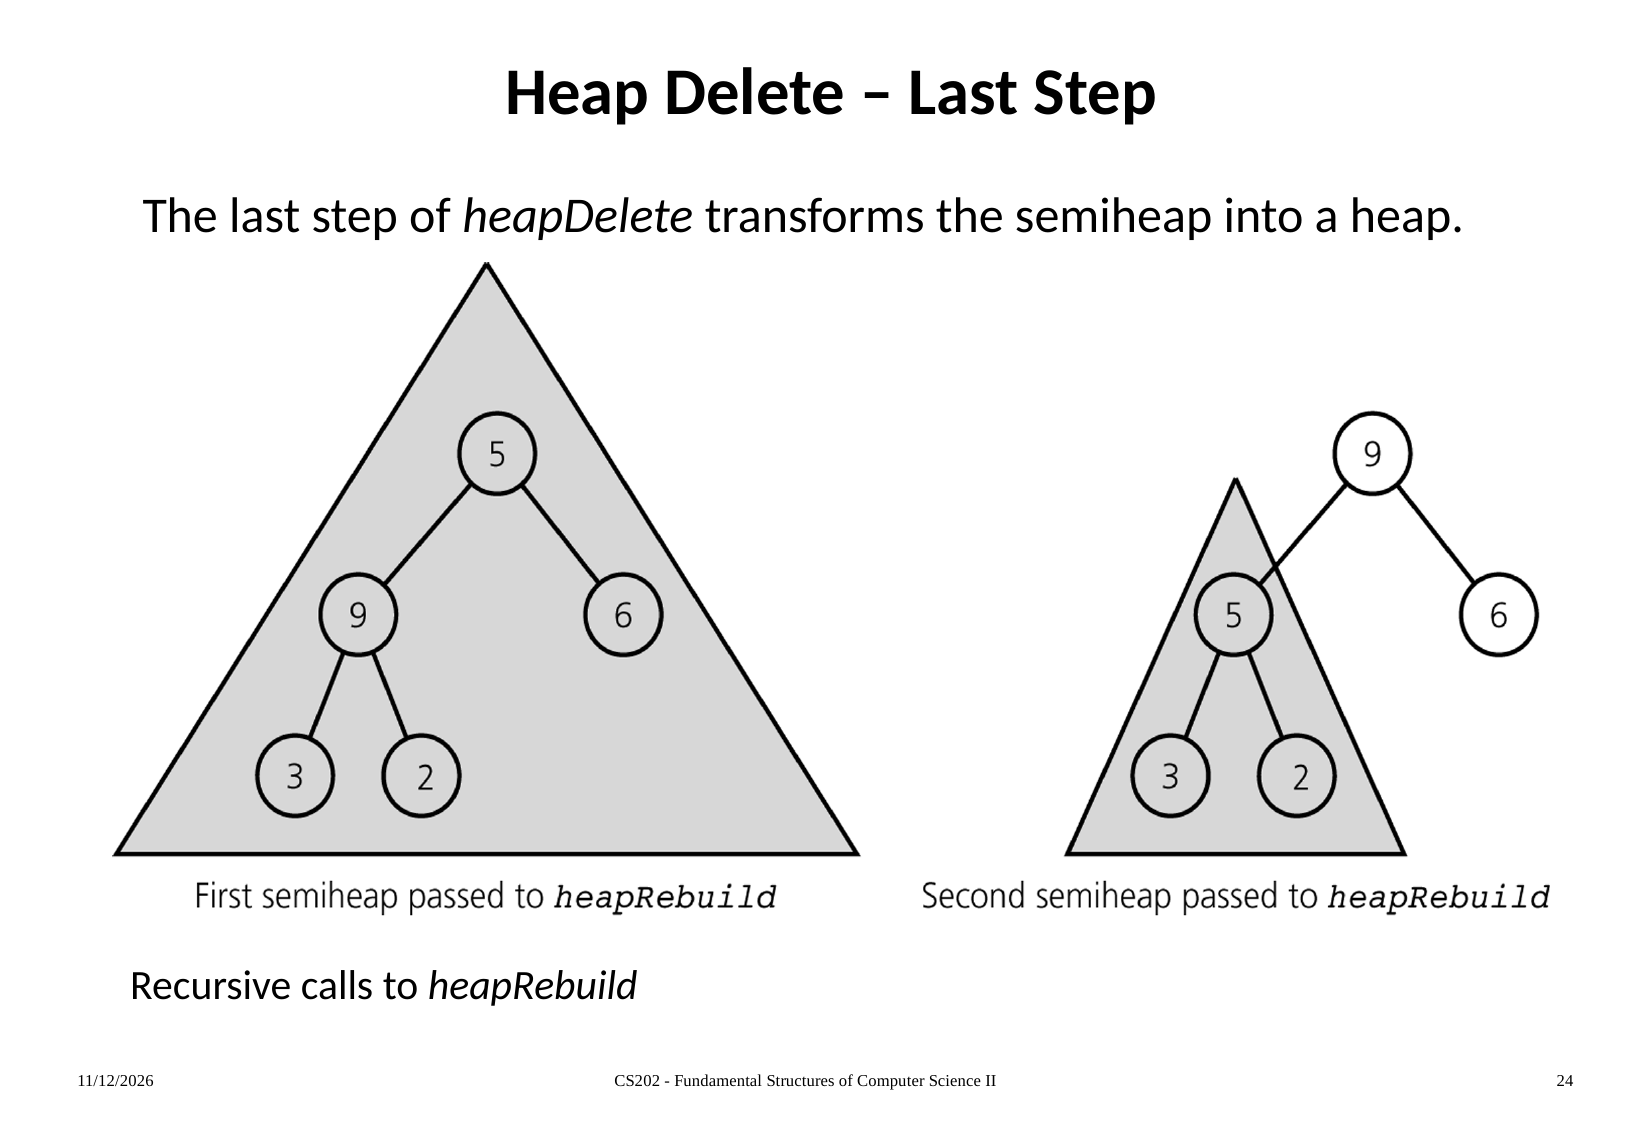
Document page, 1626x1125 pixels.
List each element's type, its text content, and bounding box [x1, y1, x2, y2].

text_box Recursive calls to heapRebuild [115, 950, 653, 1015]
footer CS202 - Fundamental Structures of Computer Science II [500, 1062, 1111, 1101]
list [112, 262, 1551, 918]
text_box The last step of heapDelete transforms the semiheap into a heap. [127, 174, 1480, 250]
title Heap Delete – Last Step [62, 24, 1600, 150]
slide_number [62, 1062, 402, 1101]
slide_number 24 [1249, 1062, 1589, 1101]
